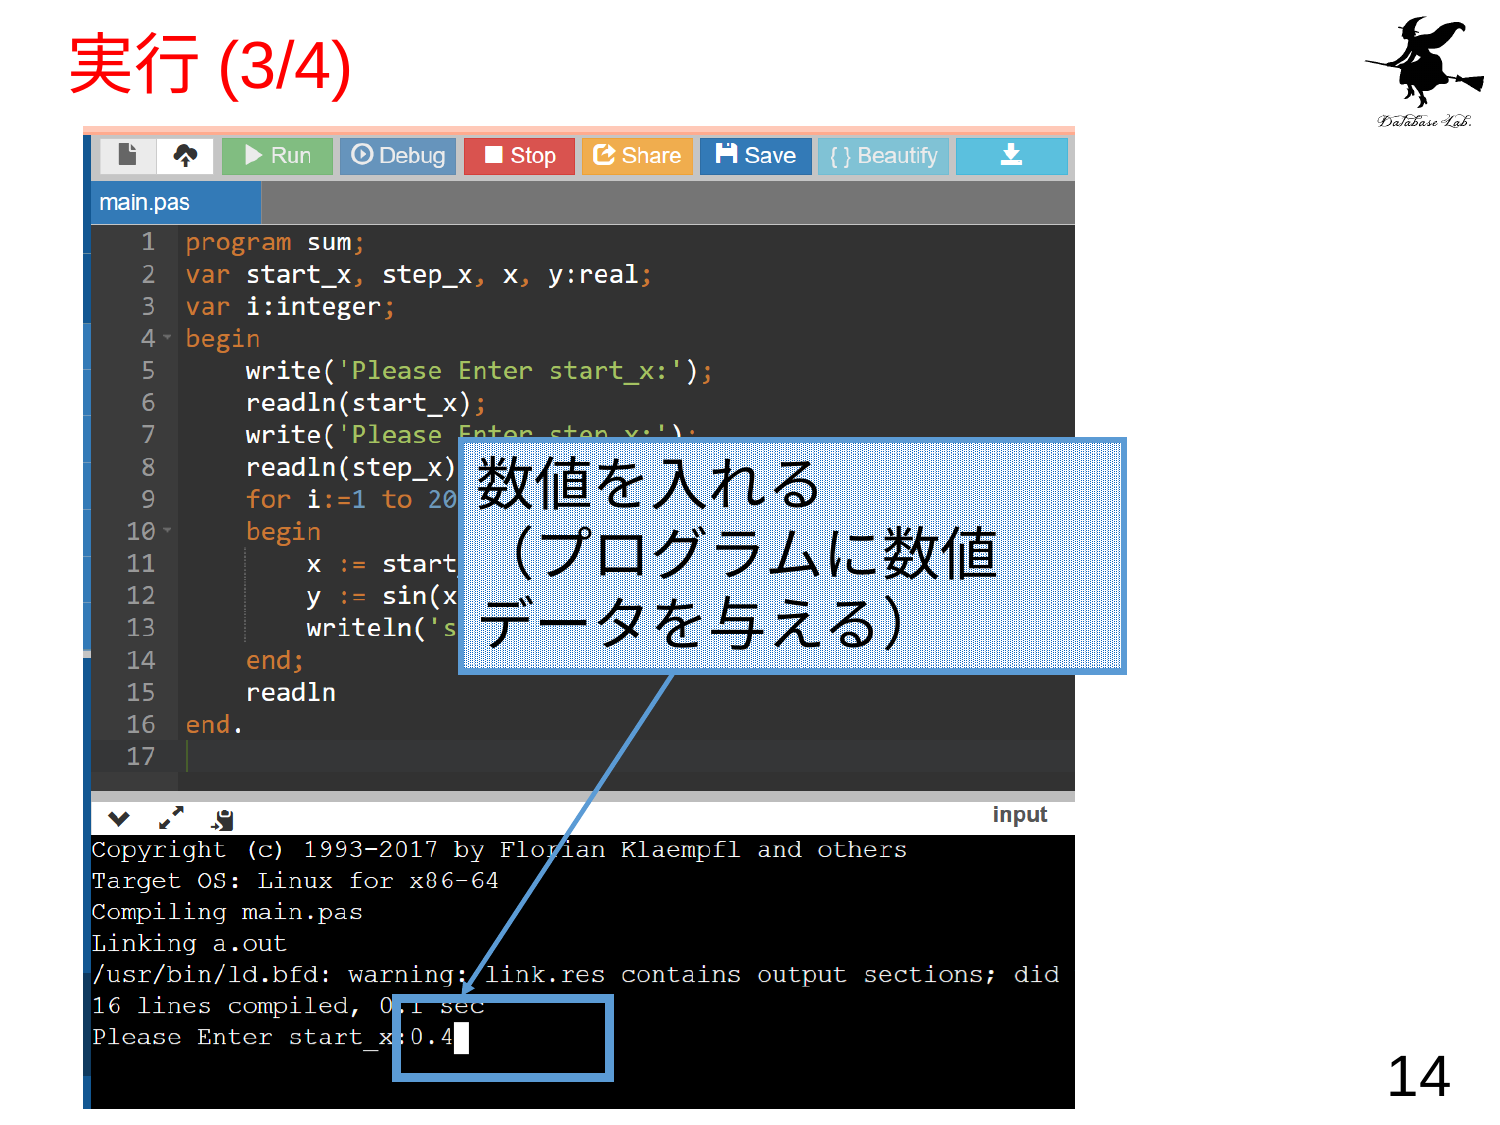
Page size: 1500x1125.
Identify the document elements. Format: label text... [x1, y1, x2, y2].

slide_number 14 [1129, 1042, 1467, 1103]
picture [1362, 14, 1486, 130]
title 実行(3/4) [52, 28, 1441, 106]
text_box 数値を入れる （プログラムに数値データを与える） [1075, 440, 1124, 672]
picture [82, 126, 1075, 1109]
